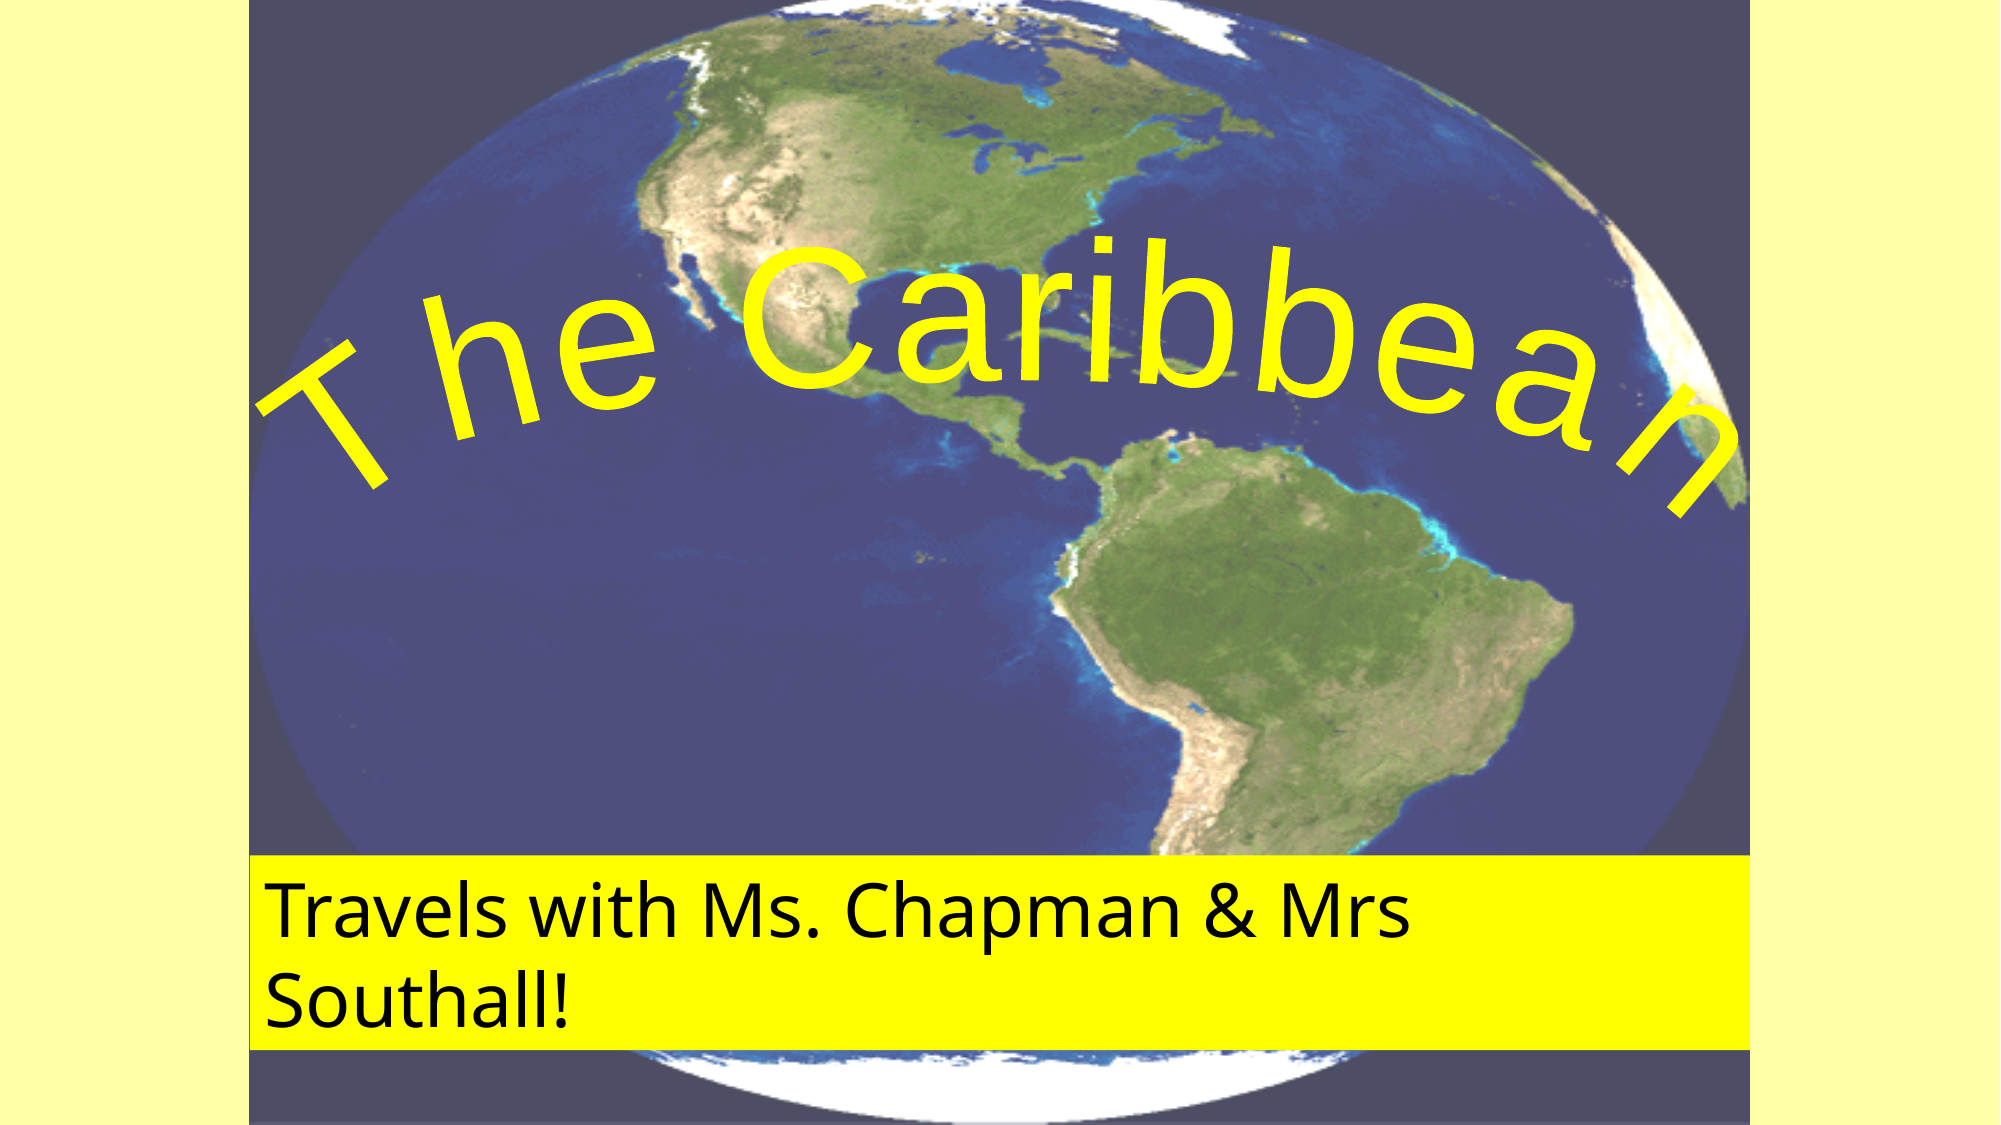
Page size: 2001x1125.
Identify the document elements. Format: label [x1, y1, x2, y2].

picture [249, 0, 1751, 1125]
